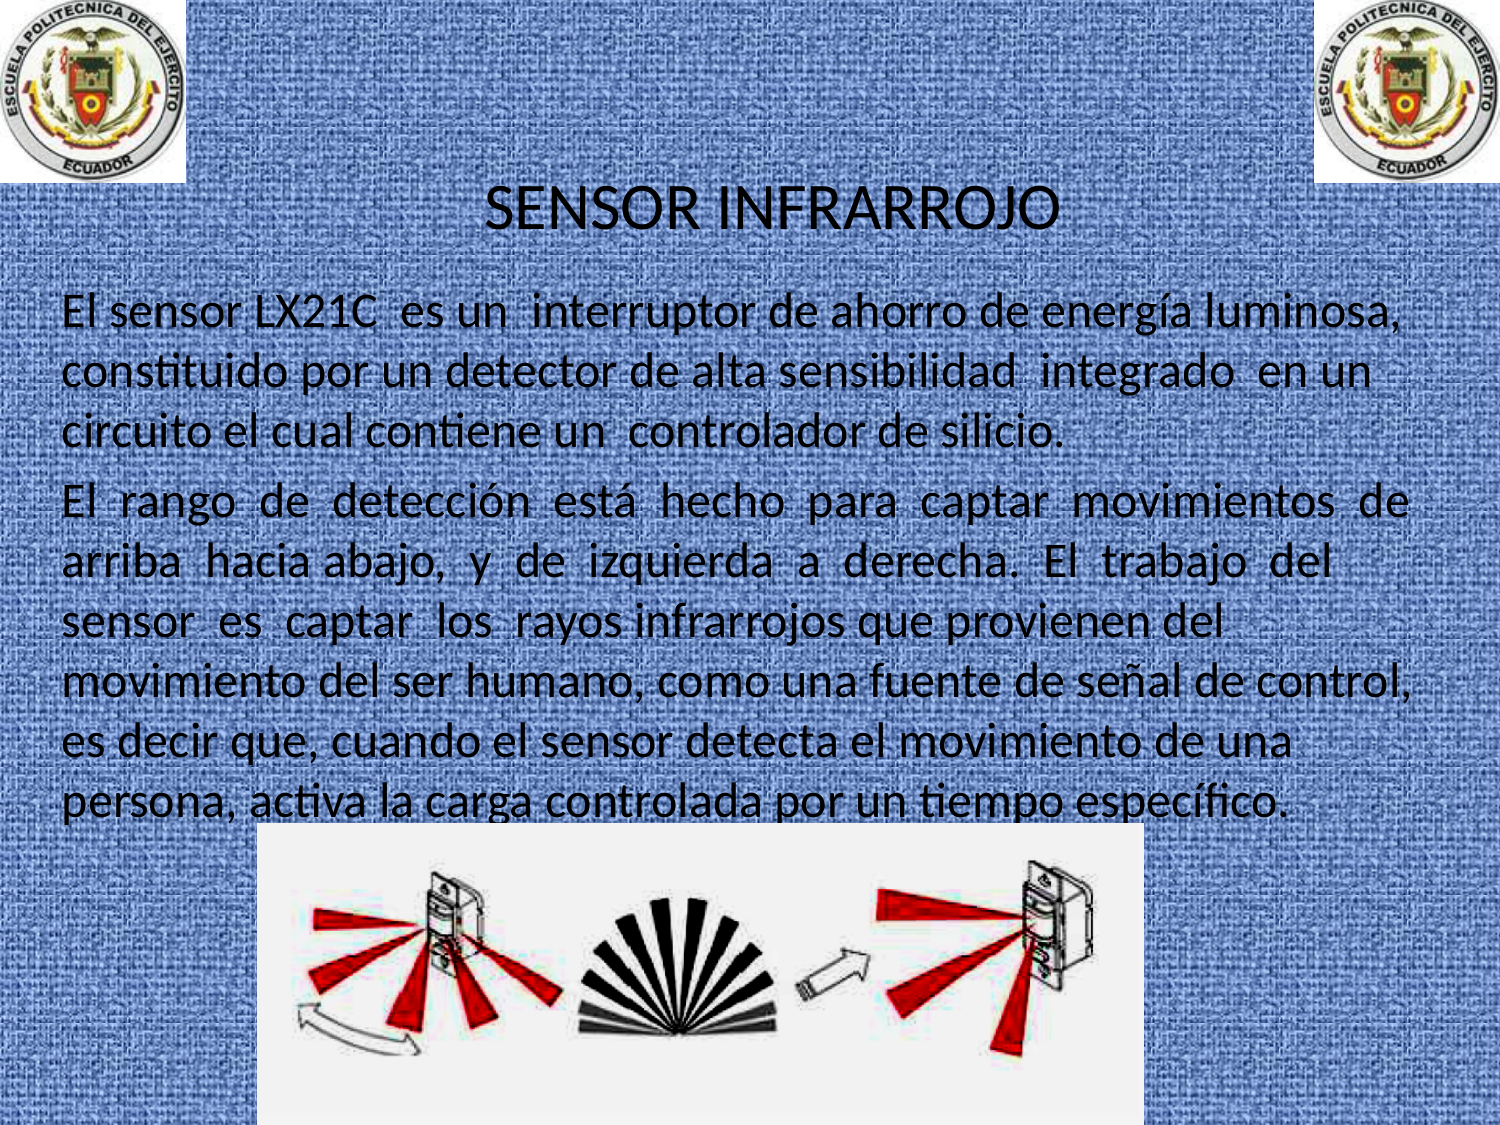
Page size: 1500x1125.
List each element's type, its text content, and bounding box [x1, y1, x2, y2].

picture [0, 0, 1500, 1125]
title SENSOR INFRARROJO [117, 82, 1430, 269]
subtitle El sensor LX21C es un interruptor de ahorro de energía luminosa, constituido por un detector de alta sensibilidad integrado en un circuito el cual contiene un controlador de silicio. El rango de detección está hecho para captar movimientos de arriba hacia abajo, y de izquierda a derecha. El trabajo del sensor es captar los rayos infrarrojos que provienen del movimiento del ser humano, como una fuente de señal de control, es decir que, cuando el sensor detecta el movimiento de una persona, activa la carga controlada por un tiempo específico. [46, 269, 1442, 973]
